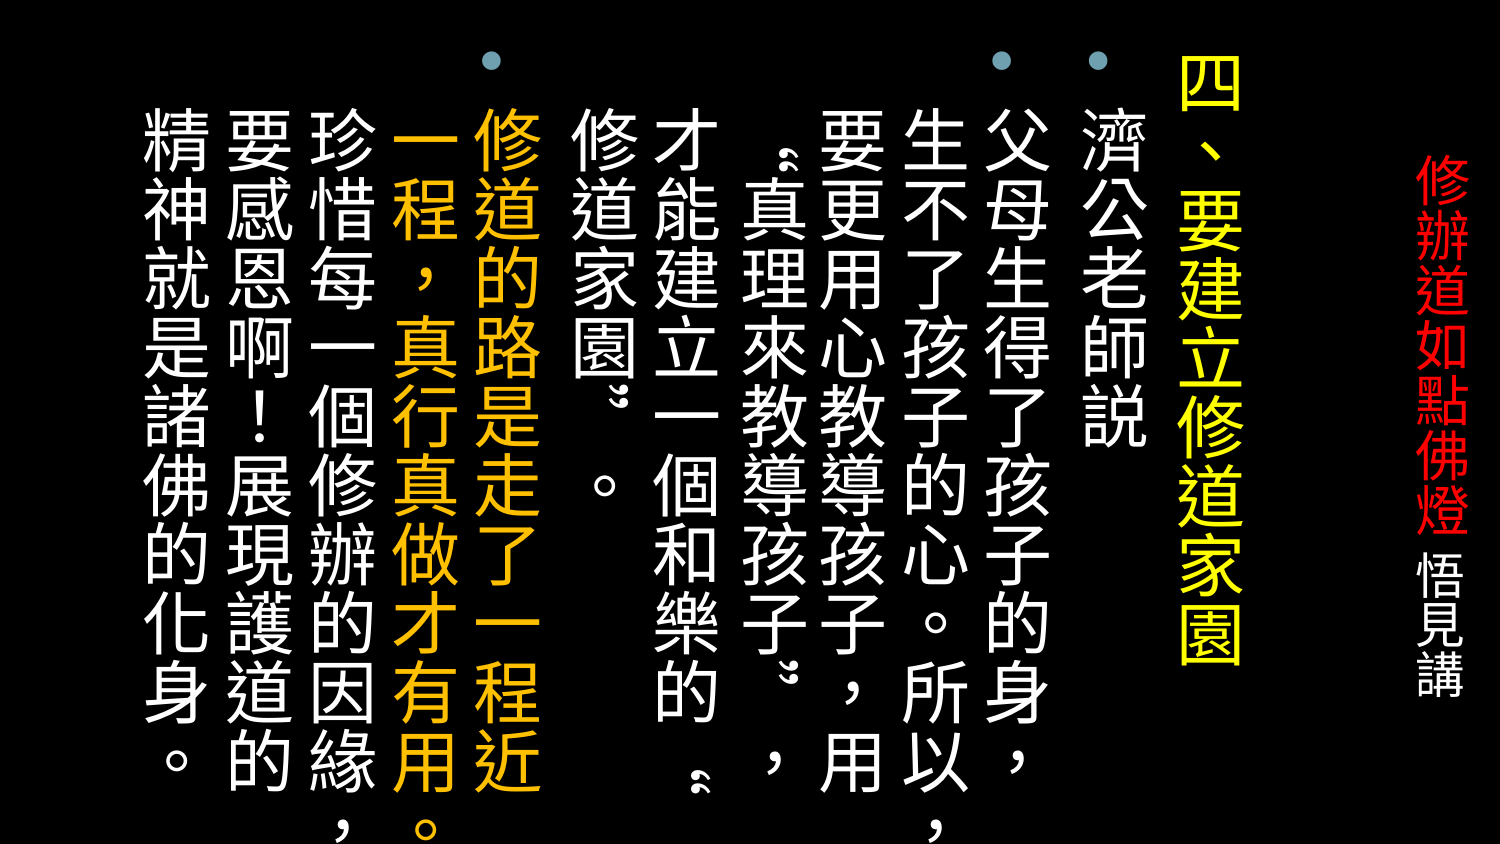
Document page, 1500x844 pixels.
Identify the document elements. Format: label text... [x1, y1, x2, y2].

list 四、要建立修道家園 濟公老師説 父母生得了孩子的身，生不了孩子的心。所以，要更用心教導孩子，用“真理來教導孩子”，才能建立一個和樂的“修道家園”。 修道的路是走了一程近一程，真行真做才有用。珍惜每一個修辦的因緣，要感恩啊！展現護道的精神就是諸佛的化身。 [29, 27, 1388, 820]
title 修辦道如點佛燈 悟見講 [1399, 27, 1483, 825]
